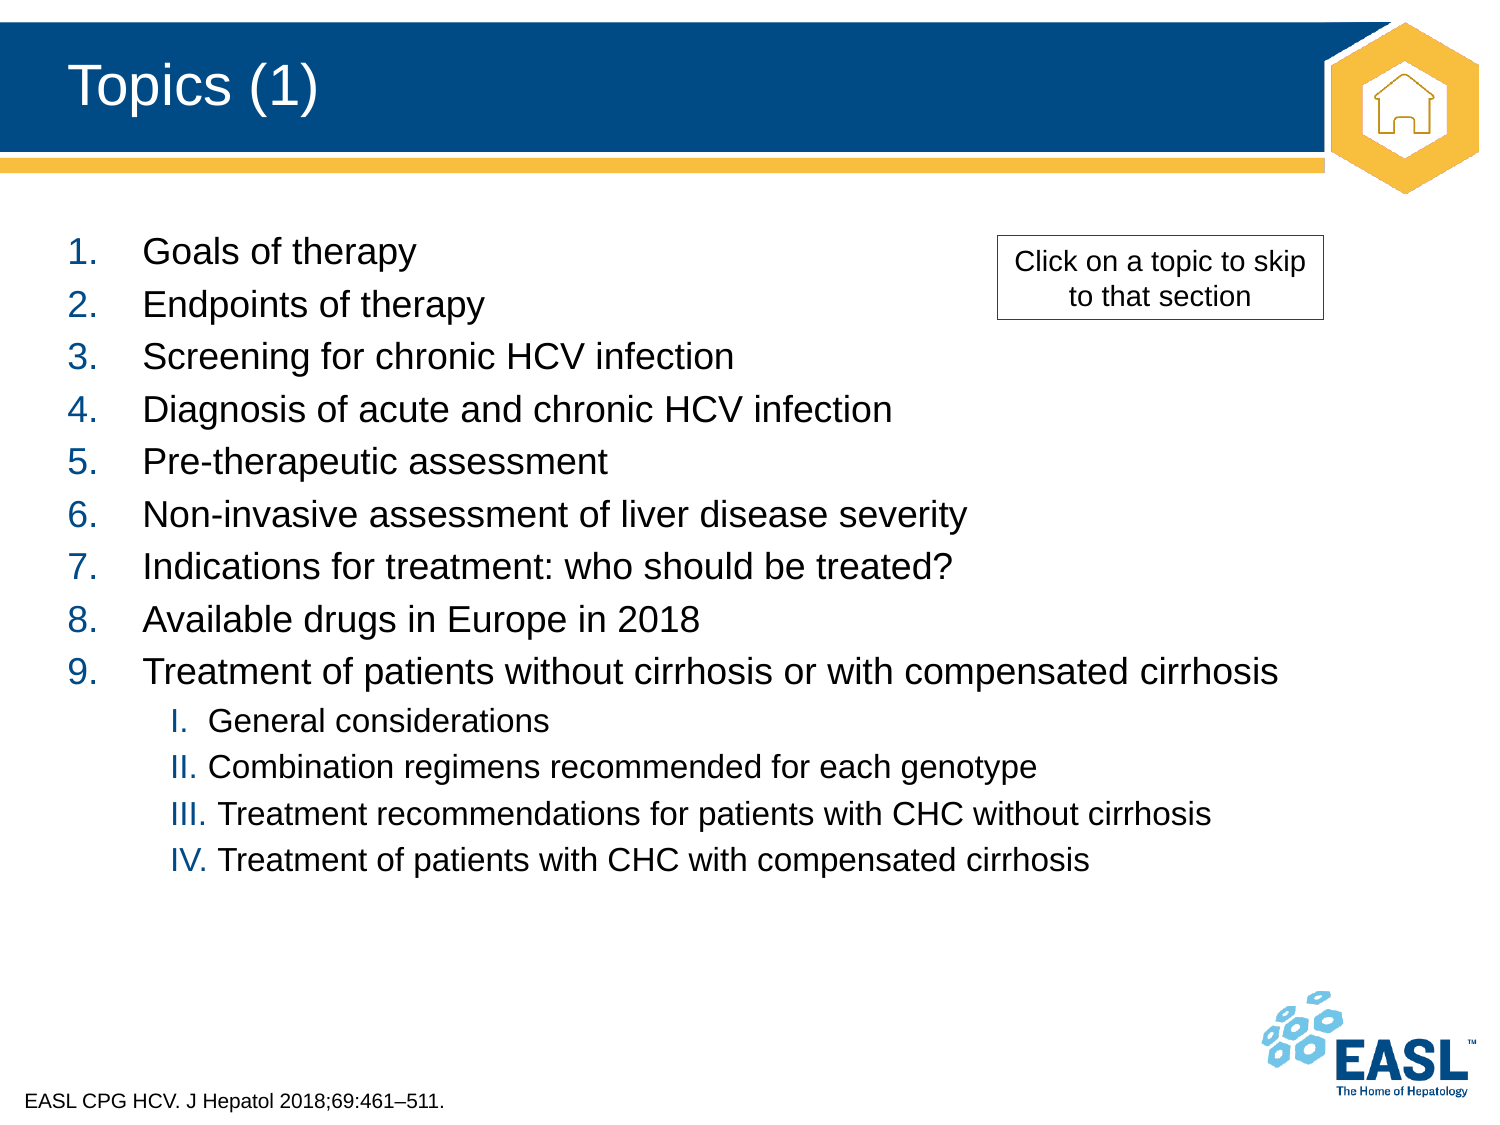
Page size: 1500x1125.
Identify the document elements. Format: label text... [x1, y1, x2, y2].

title Topics (1) [52, 23, 1306, 150]
text_box [59, 598, 722, 655]
list Goals of therapy Endpoints of therapy Screening for chronic HCV infection Diagnosis of acute and chronic HCV infection Pre-therapeutic assessment Non-invasive assessment of liver disease severity Indications for treatment: who should be treated? Available drugs in Europe in 2018 Treatment of patients without cirrhosis or with compensated cirrhosis General considerations Combination regimens recommended for each genotype Treatment recommendations for patients with CHC without cirrhosis Treatment of patients with CHC with compensated cirrhosis [52, 219, 1448, 979]
list EASL CPG HCV. J Hepatol 2018;69:461–511. [0, 1062, 1235, 1125]
text_box [59, 655, 1290, 714]
text_box [59, 545, 979, 604]
text_box [155, 702, 570, 752]
text_box [59, 221, 440, 277]
text_box [59, 490, 979, 545]
picture [1257, 987, 1479, 1100]
text_box [59, 277, 502, 328]
text_box [112, 440, 669, 490]
text_box Click on a topic to skip to that section [997, 235, 1324, 320]
picture [0, 22, 1479, 194]
text_box [59, 328, 747, 384]
text_box [155, 752, 1054, 799]
text_box [59, 384, 1084, 443]
text_box [155, 799, 1231, 858]
